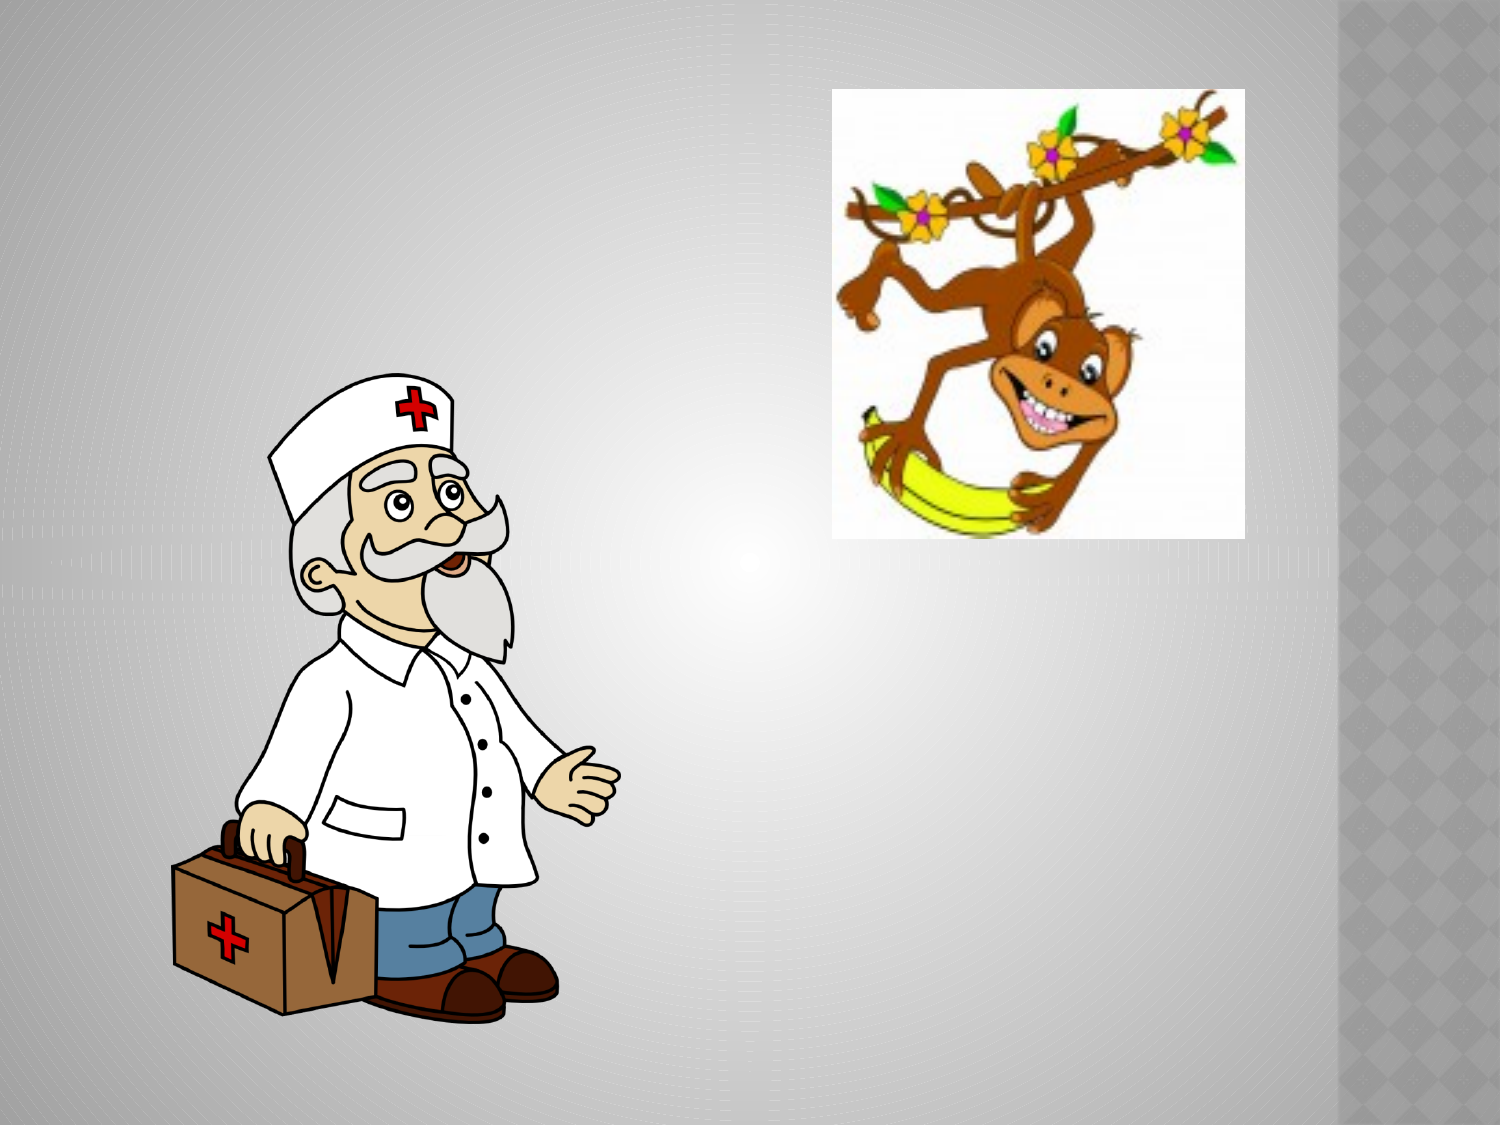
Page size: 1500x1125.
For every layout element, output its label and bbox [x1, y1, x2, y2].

picture [832, 89, 1245, 539]
picture [171, 373, 621, 1024]
